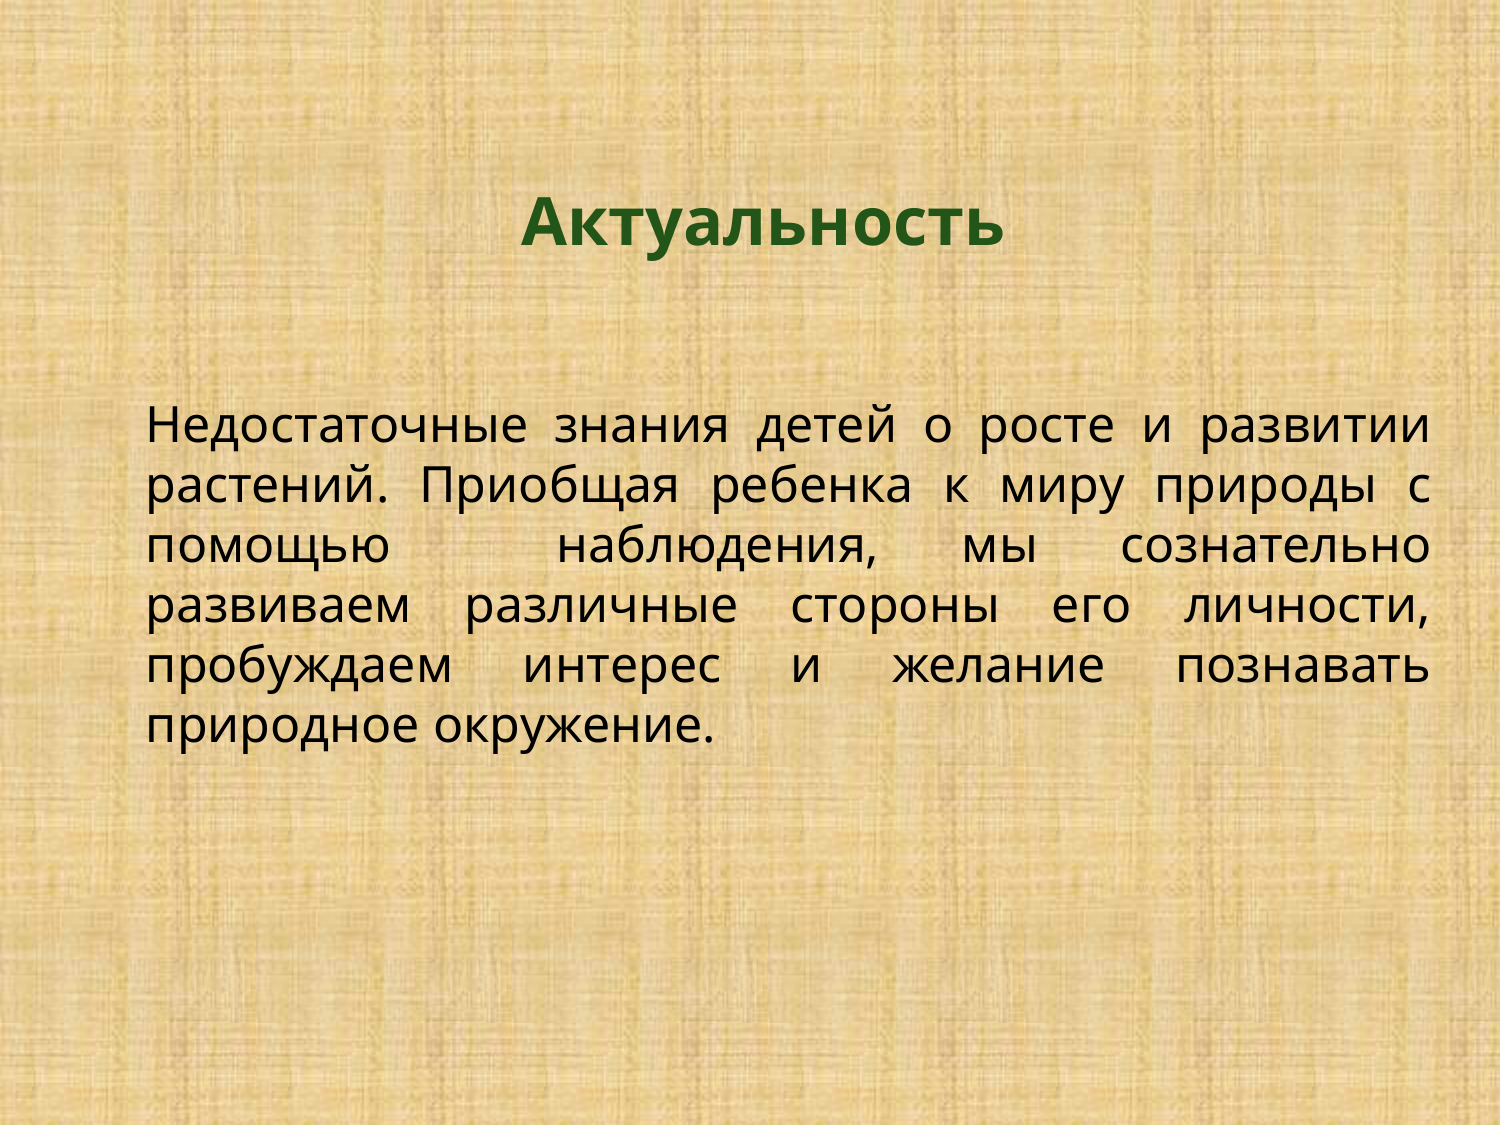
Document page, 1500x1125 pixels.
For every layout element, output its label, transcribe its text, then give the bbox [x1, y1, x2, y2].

picture [0, 0, 1500, 1125]
title Актуальность [88, 125, 1439, 314]
list Недостаточные знания детей о росте и развитии растений. Приобщая ребенка к миру природы с помощью наблюдения, мы сознательно развиваем различные стороны его личности, пробуждаем интерес и желание познавать природное окружение. [0, 385, 1448, 1106]
